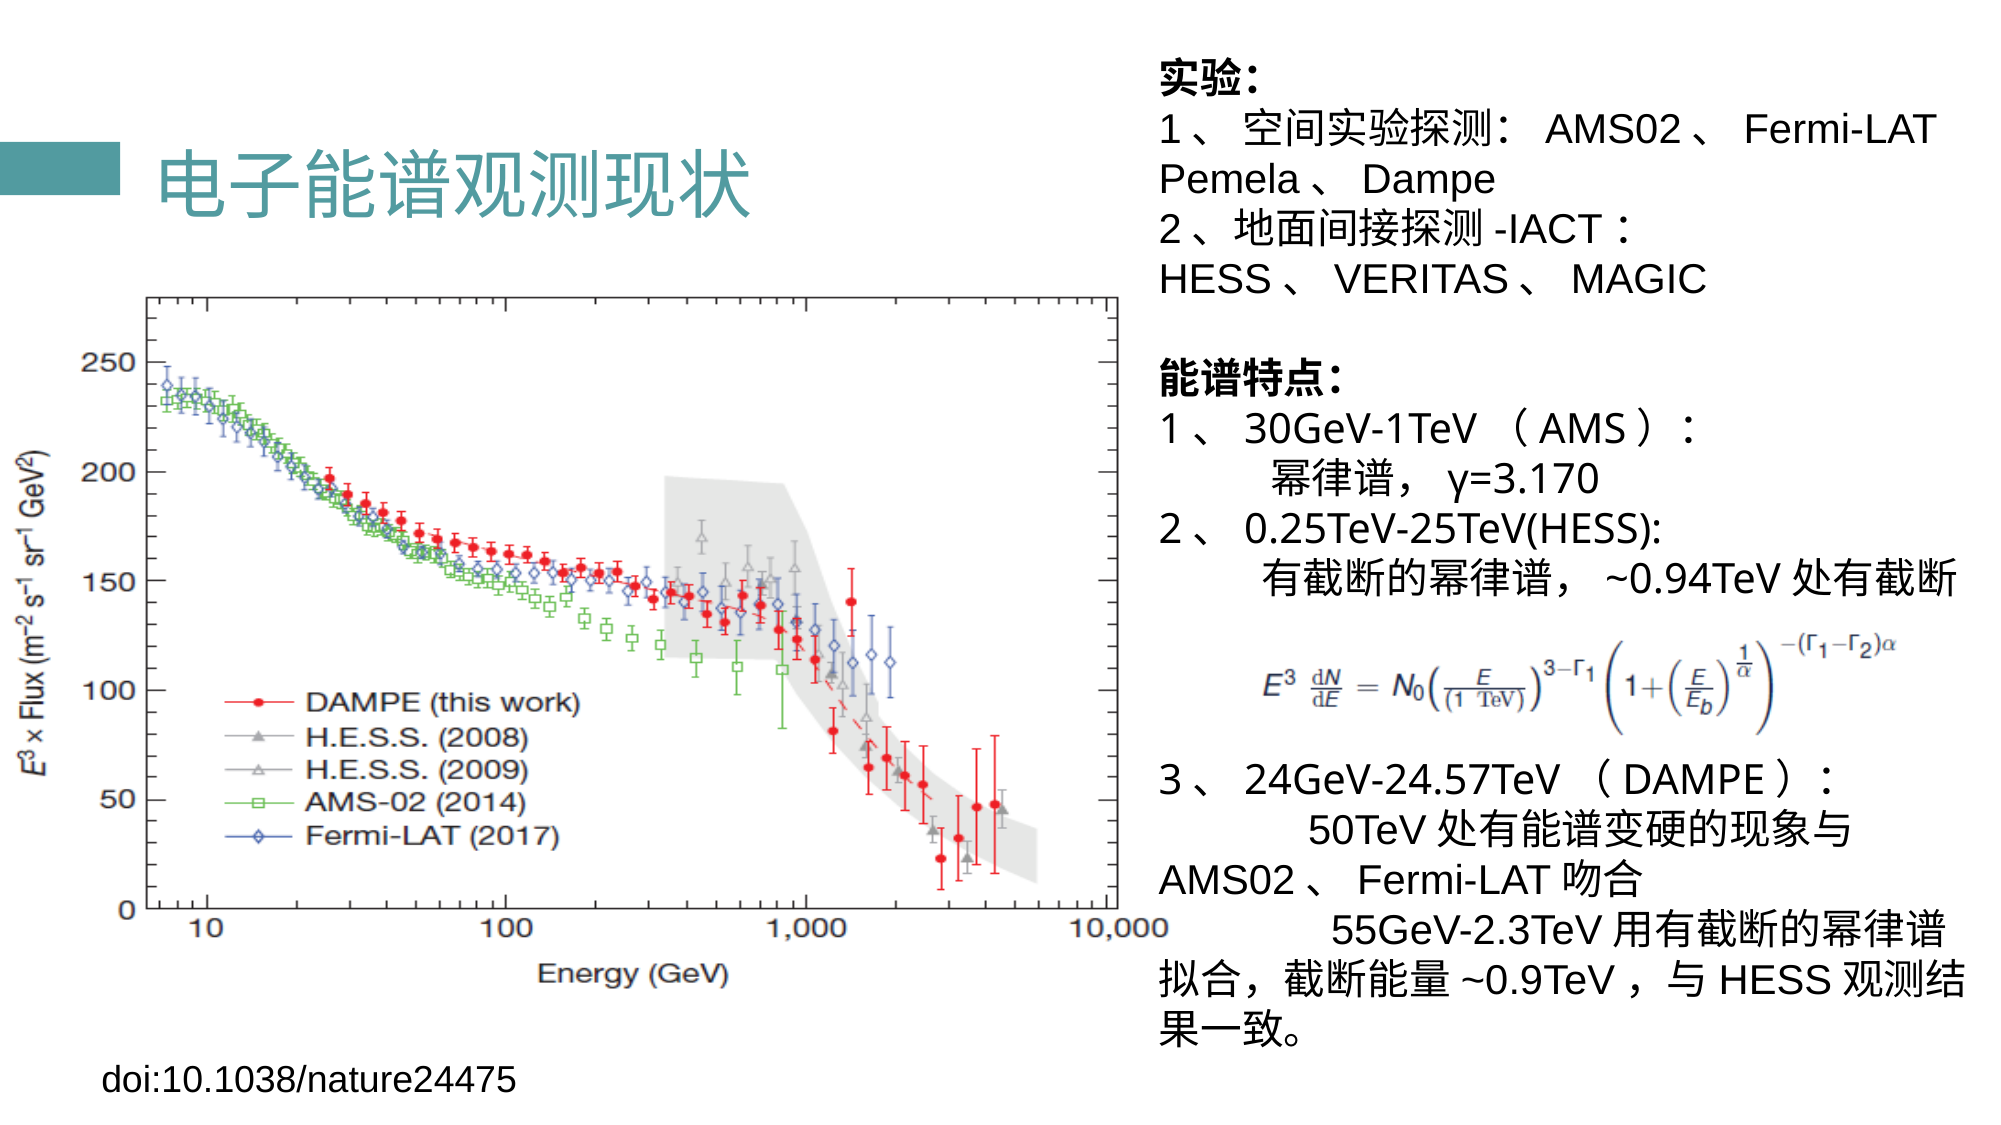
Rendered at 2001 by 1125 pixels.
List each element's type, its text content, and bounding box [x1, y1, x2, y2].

title 电子能谱观测现状 [137, 64, 1863, 282]
text_box 实验： 1、 空间实验探测：AMS02、Fermi-LAT Pemela、Dampe 2、地面间接探测-IACT： HESS、VERITAS、MAGIC 能谱特点： 1、30GeV-1TeV（AMS）： 幂律谱，γ=3.170 2、0.25TeV-25TeV(HESS): 有截断的幂律谱，~0.94TeV处有截断 3、24GeV-24.57TeV（DAMPE）： 50TeV处有能谱变硬的现象与AMS02、Fermi-LAT吻合 55GeV-2.3TeV用有截断的幂律谱拟合，截断能量~0.9TeV，与HESS观测结果一致。 [1143, 44, 1985, 1110]
picture [1214, 583, 1914, 751]
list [0, 281, 1183, 996]
text_box doi:10.1038/nature24475 [86, 1047, 736, 1108]
